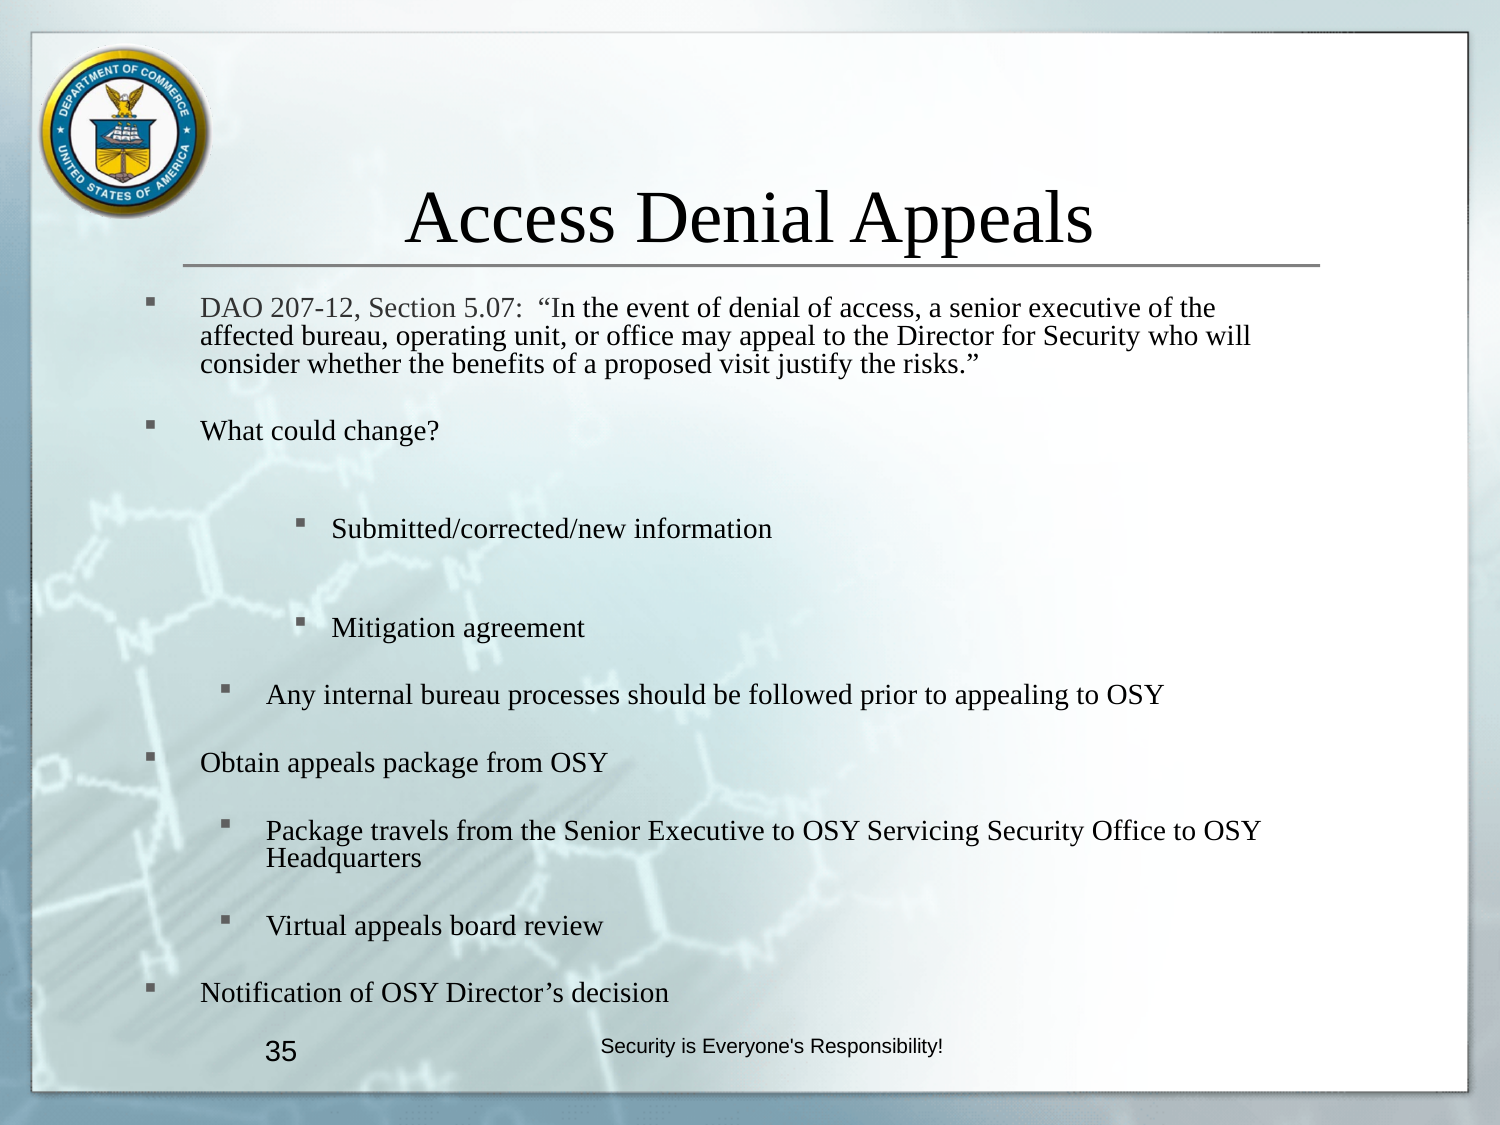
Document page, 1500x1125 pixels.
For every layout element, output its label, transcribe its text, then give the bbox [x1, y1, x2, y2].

title Access Denial Appeals [0, 137, 1500, 288]
footer Security is Everyone's Responsibility! [537, 1024, 1013, 1101]
picture [0, 0, 1500, 219]
list DAO 207-12, Section 5.07: “In the event of denial of access, a senior executive of the affected bureau, operating unit, or office may appeal to the Director for Security who will consider whether the benefits of a proposed visit justify the risks.” What could change? Submitted/corrected/new information Mitigation agreement Any internal bureau processes should be followed prior to appealing to OSY Obtain appeals package from OSY Package travels from the Senior Executive to OSY Servicing Security Office to OSY Headquarters Virtual appeals board review Notification of OSY Director’s decision [128, 288, 1317, 988]
picture [0, 288, 1500, 1125]
slide_number 35 [249, 1024, 463, 1101]
